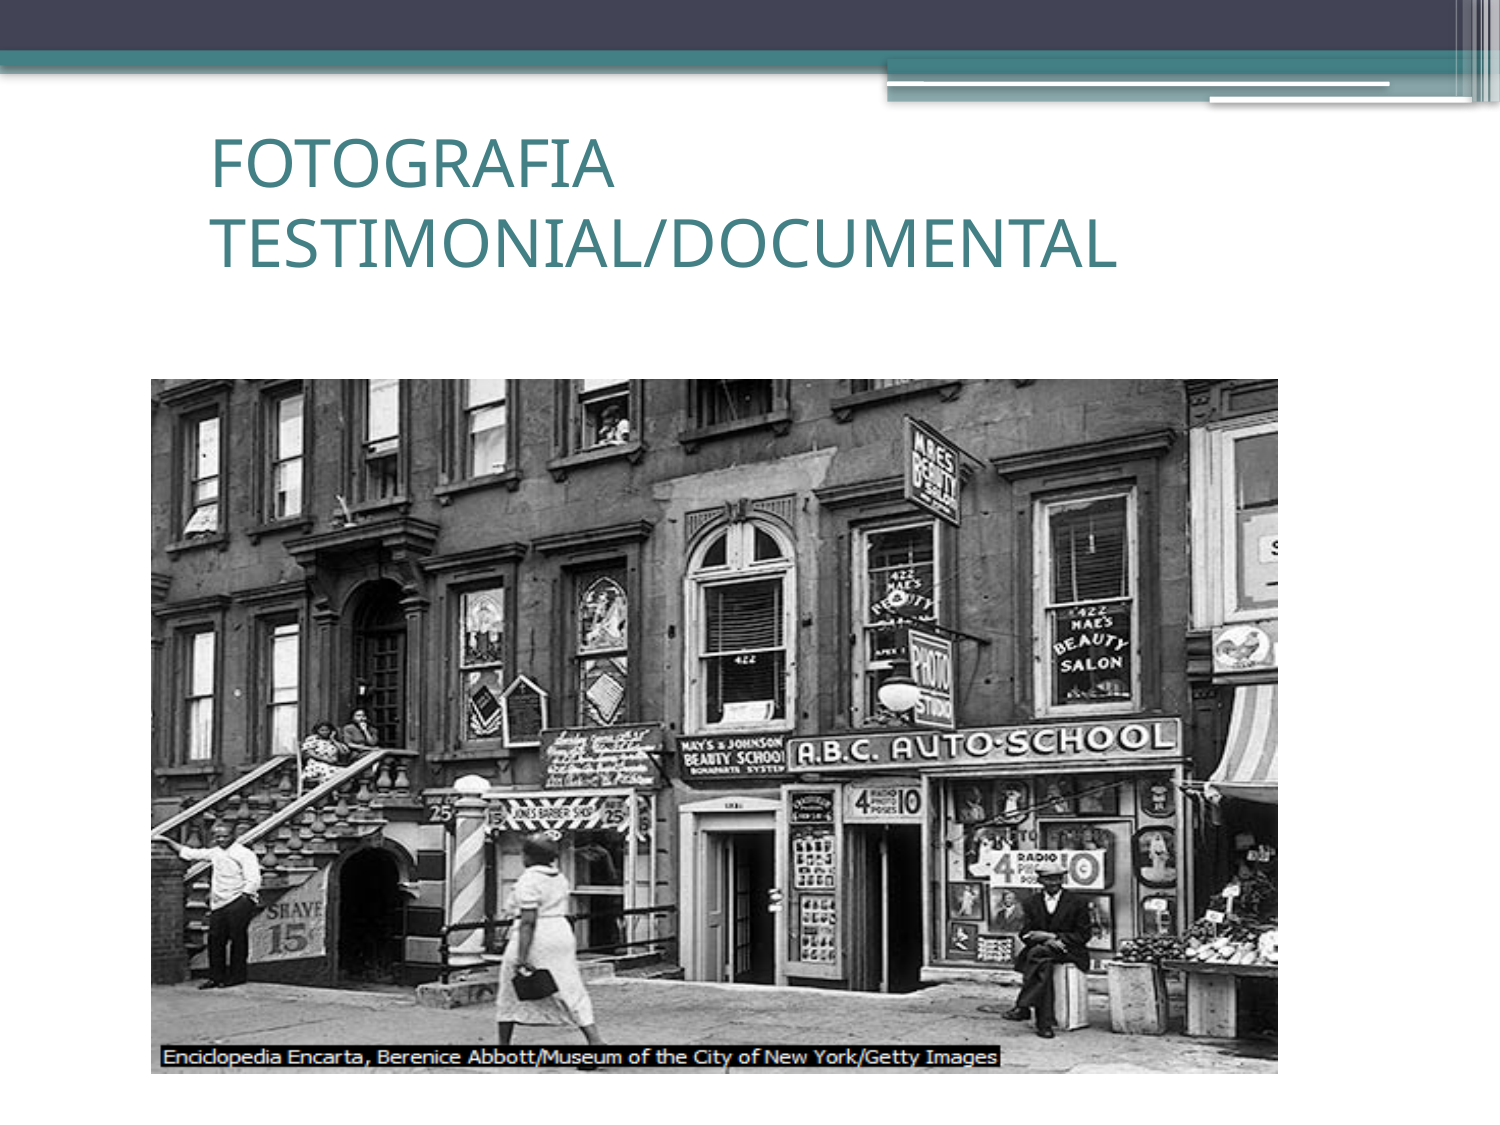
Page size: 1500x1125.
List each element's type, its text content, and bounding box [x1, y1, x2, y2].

text_box FOTOGRAFIA TESTIMONIAL/DOCUMENTAL [194, 113, 1235, 289]
picture [150, 379, 1278, 1075]
